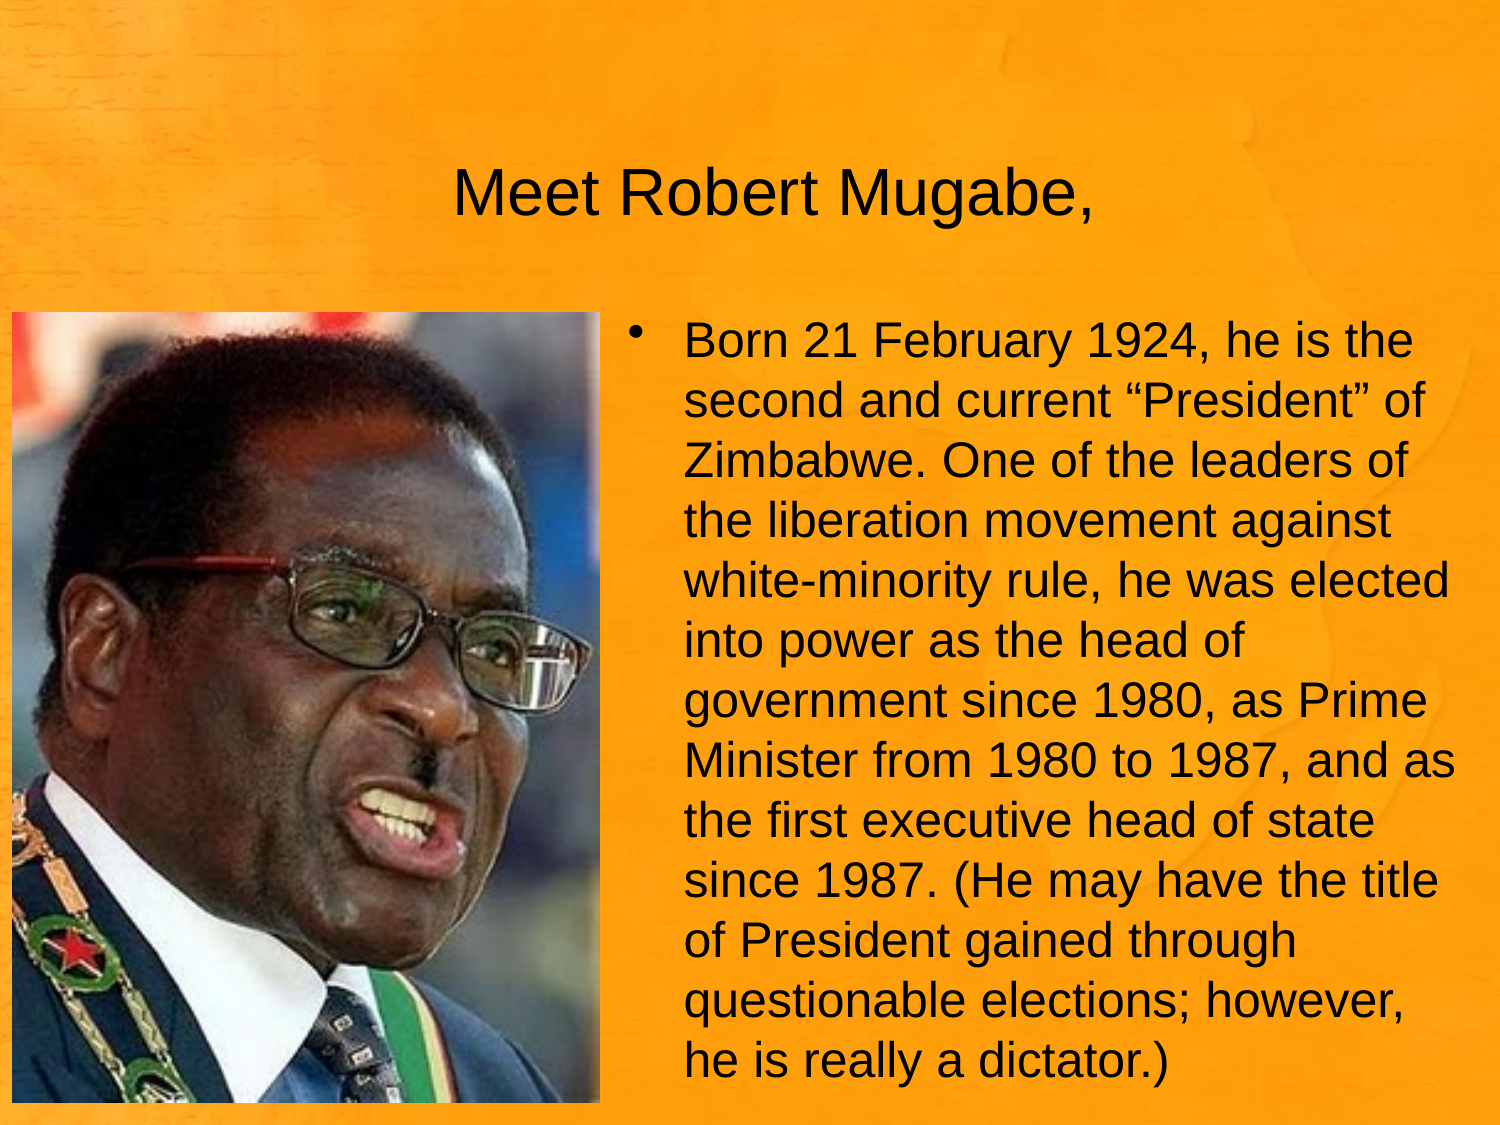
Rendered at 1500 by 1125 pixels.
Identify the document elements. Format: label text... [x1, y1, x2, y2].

picture [0, 0, 1500, 1125]
list Born 21 February 1924, he is the second and current “President” of Zimbabwe. One of the leaders of the liberation movement against white-minority rule, he was elected into power as the head of government since 1980, as Prime Minister from 1980 to 1987, and as the first executive head of state since 1987. (He may have the title of President gained through questionable elections; however, he is really a dictator.) [612, 299, 1480, 1103]
title Meet Robert Mugabe, [437, 99, 1474, 236]
